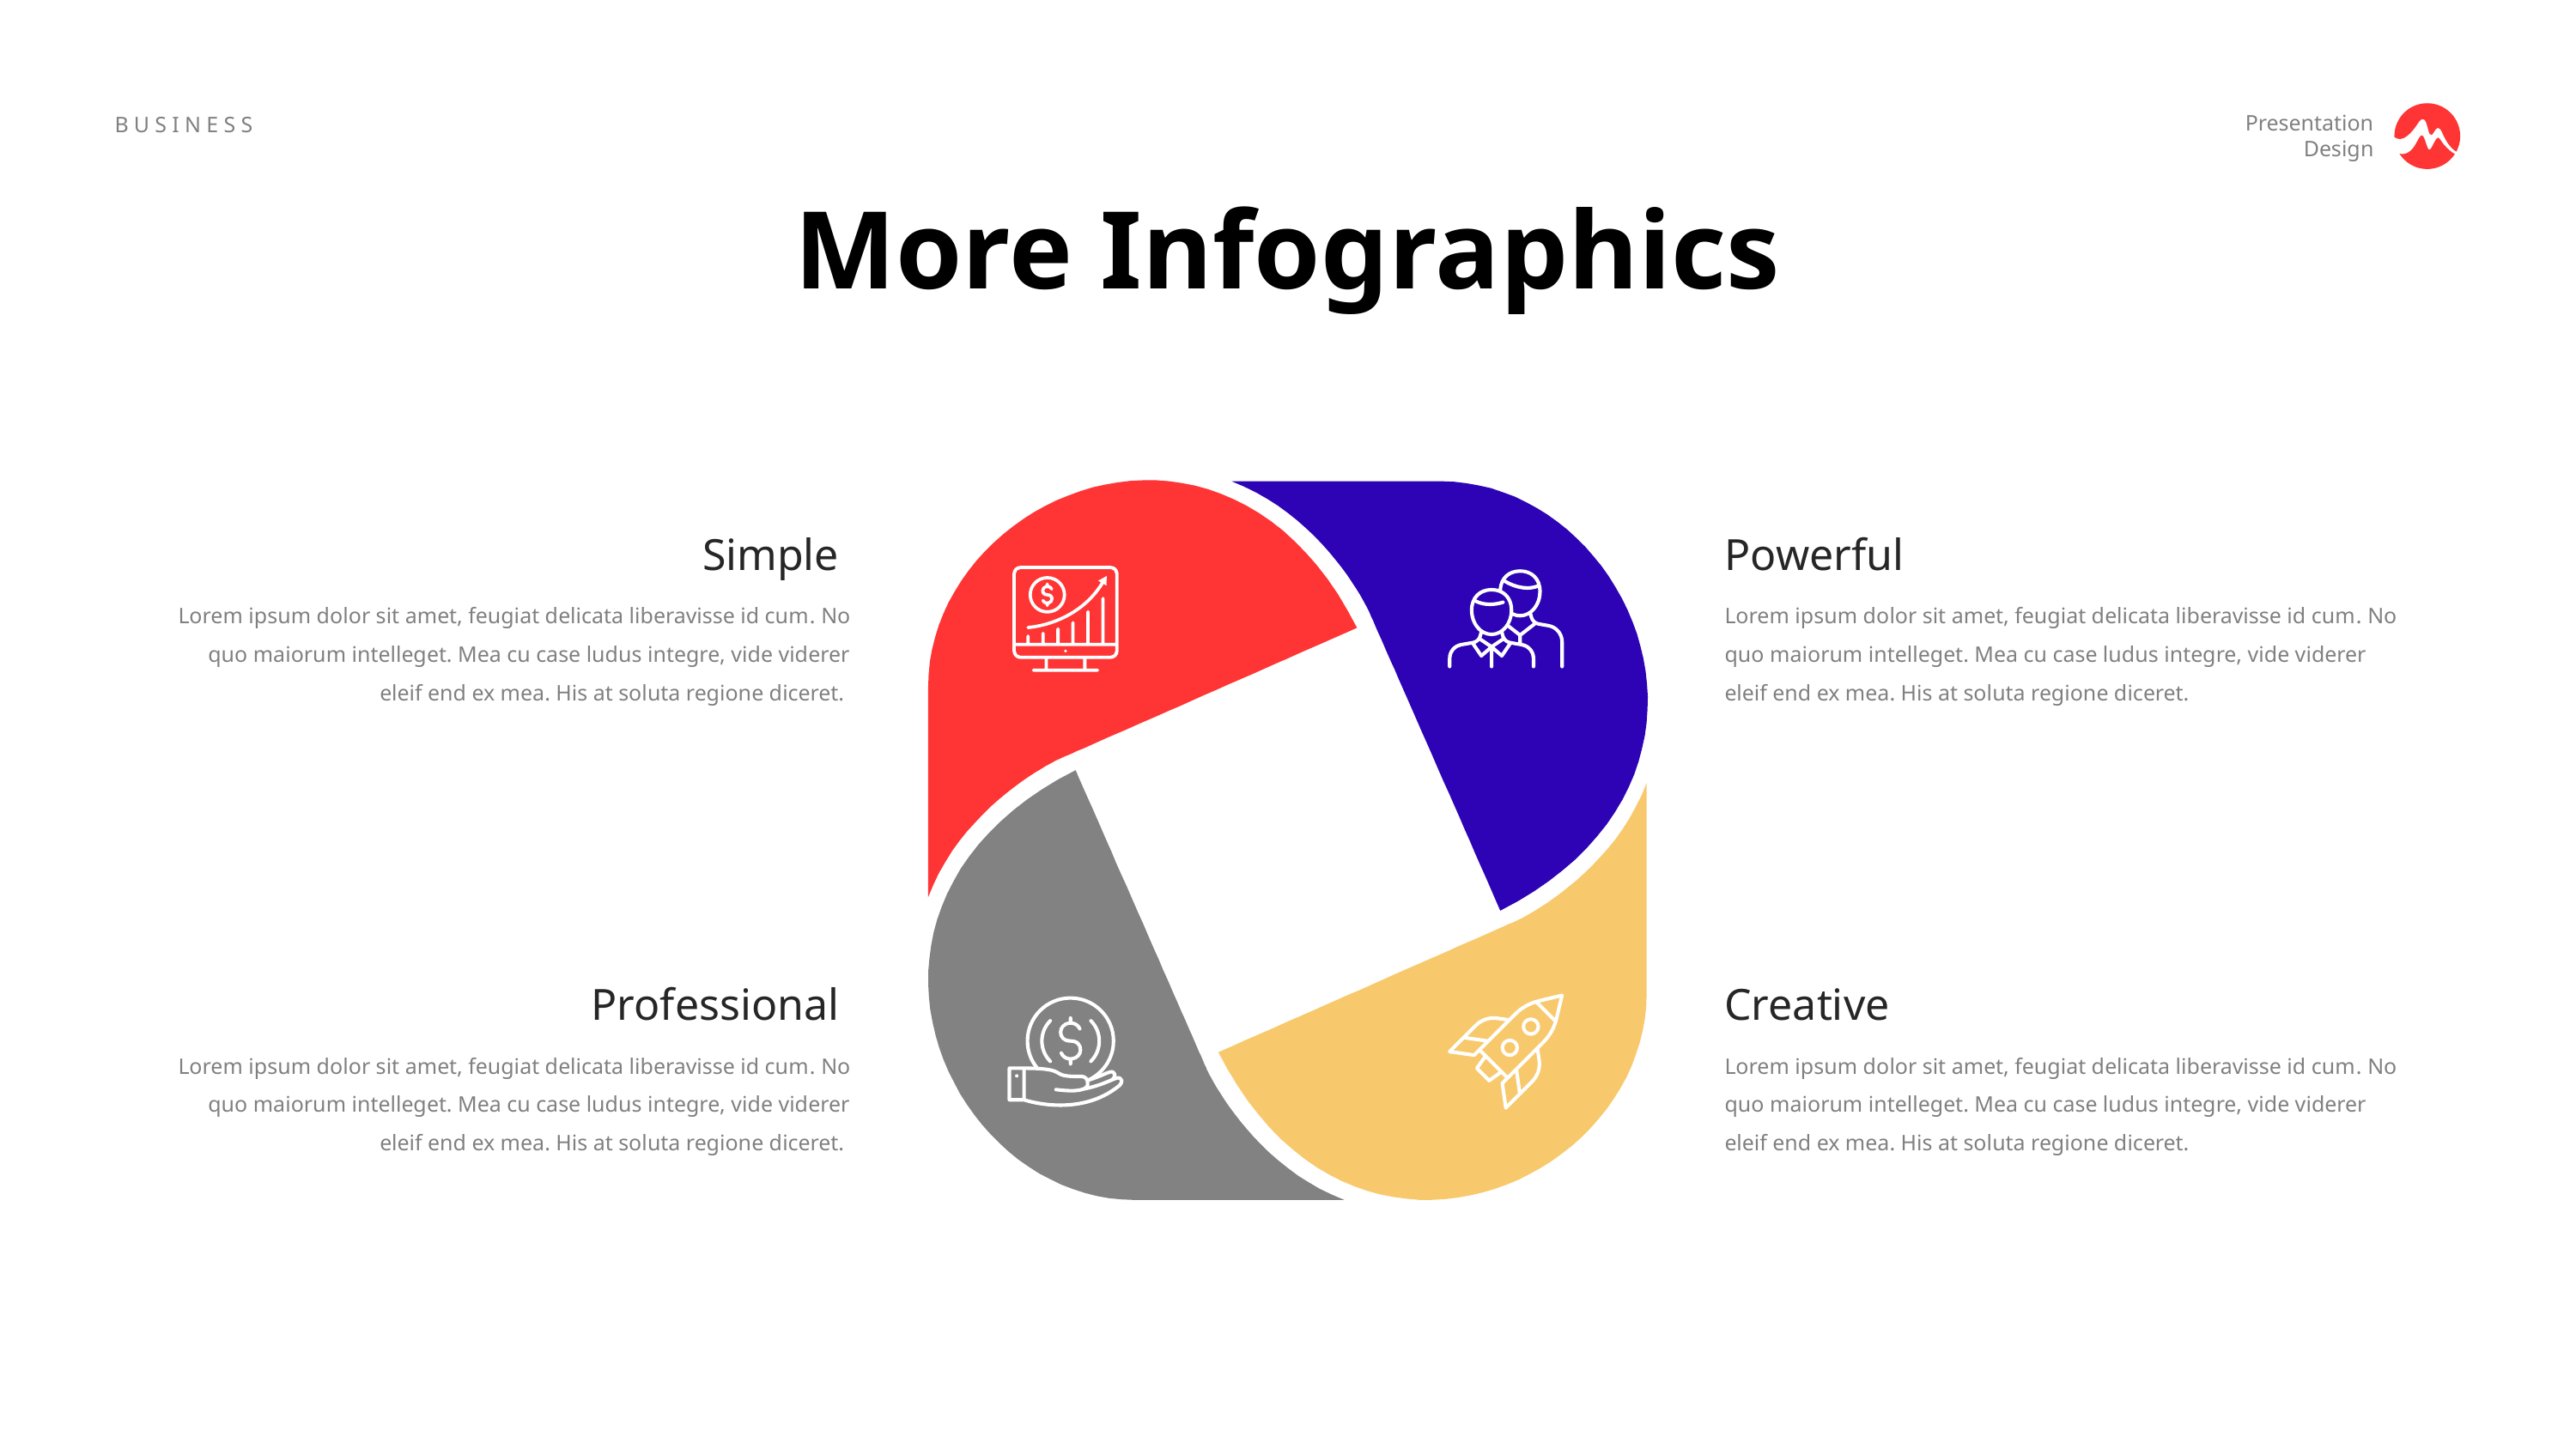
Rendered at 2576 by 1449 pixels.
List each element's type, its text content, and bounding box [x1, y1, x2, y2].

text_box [1012, 566, 1119, 672]
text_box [1448, 993, 1564, 1110]
text_box Professional Lorem ipsum dolor sit amet, feugiat delicata liberavisse id cum. No quo maiorum intelleget. Mea cu case ludus integre, vide viderer eleif end ex mea. His at soluta regione diceret. [161, 971, 864, 1162]
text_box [927, 480, 1649, 1200]
text_box Simple Lorem ipsum dolor sit amet, feugiat delicata liberavisse id cum. No quo maiorum intelleget. Mea cu case ludus integre, vide viderer eleif end ex mea. His at soluta regione diceret. [161, 521, 864, 712]
text_box More Infographics [567, 176, 2009, 331]
text_box Powerful Lorem ipsum dolor sit amet, feugiat delicata liberavisse id cum. No quo maiorum intelleget. Mea cu case ludus integre, vide viderer eleif end ex mea. His at soluta regione diceret. [1711, 521, 2415, 712]
text_box Creative Lorem ipsum dolor sit amet, feugiat delicata liberavisse id cum. No quo maiorum intelleget. Mea cu case ludus integre, vide viderer eleif end ex mea. His at soluta regione diceret. [1711, 971, 2415, 1162]
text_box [1007, 996, 1124, 1107]
